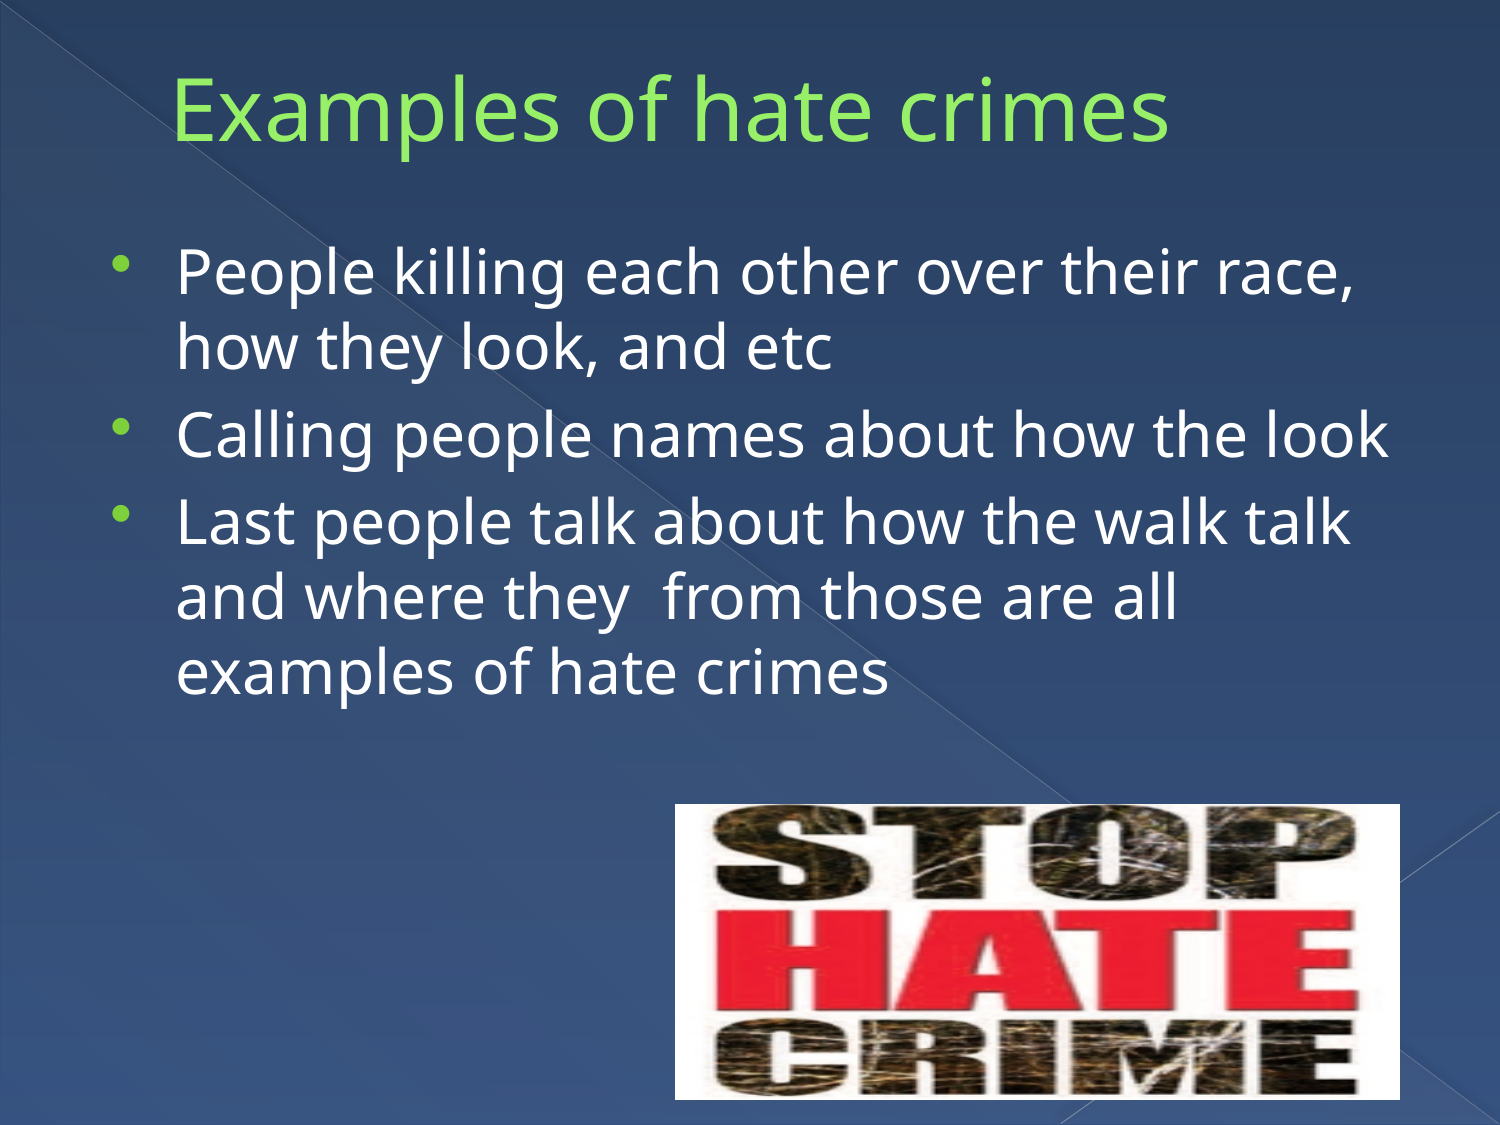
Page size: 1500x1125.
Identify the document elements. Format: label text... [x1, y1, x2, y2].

list People killing each other over their race, how they look, and etc Calling people names about how the look Last people talk about how the walk talk and where they from those are all examples of hate crimes [87, 224, 1438, 1013]
title Examples of hate crimes [75, 43, 1425, 274]
picture [674, 804, 1401, 1100]
